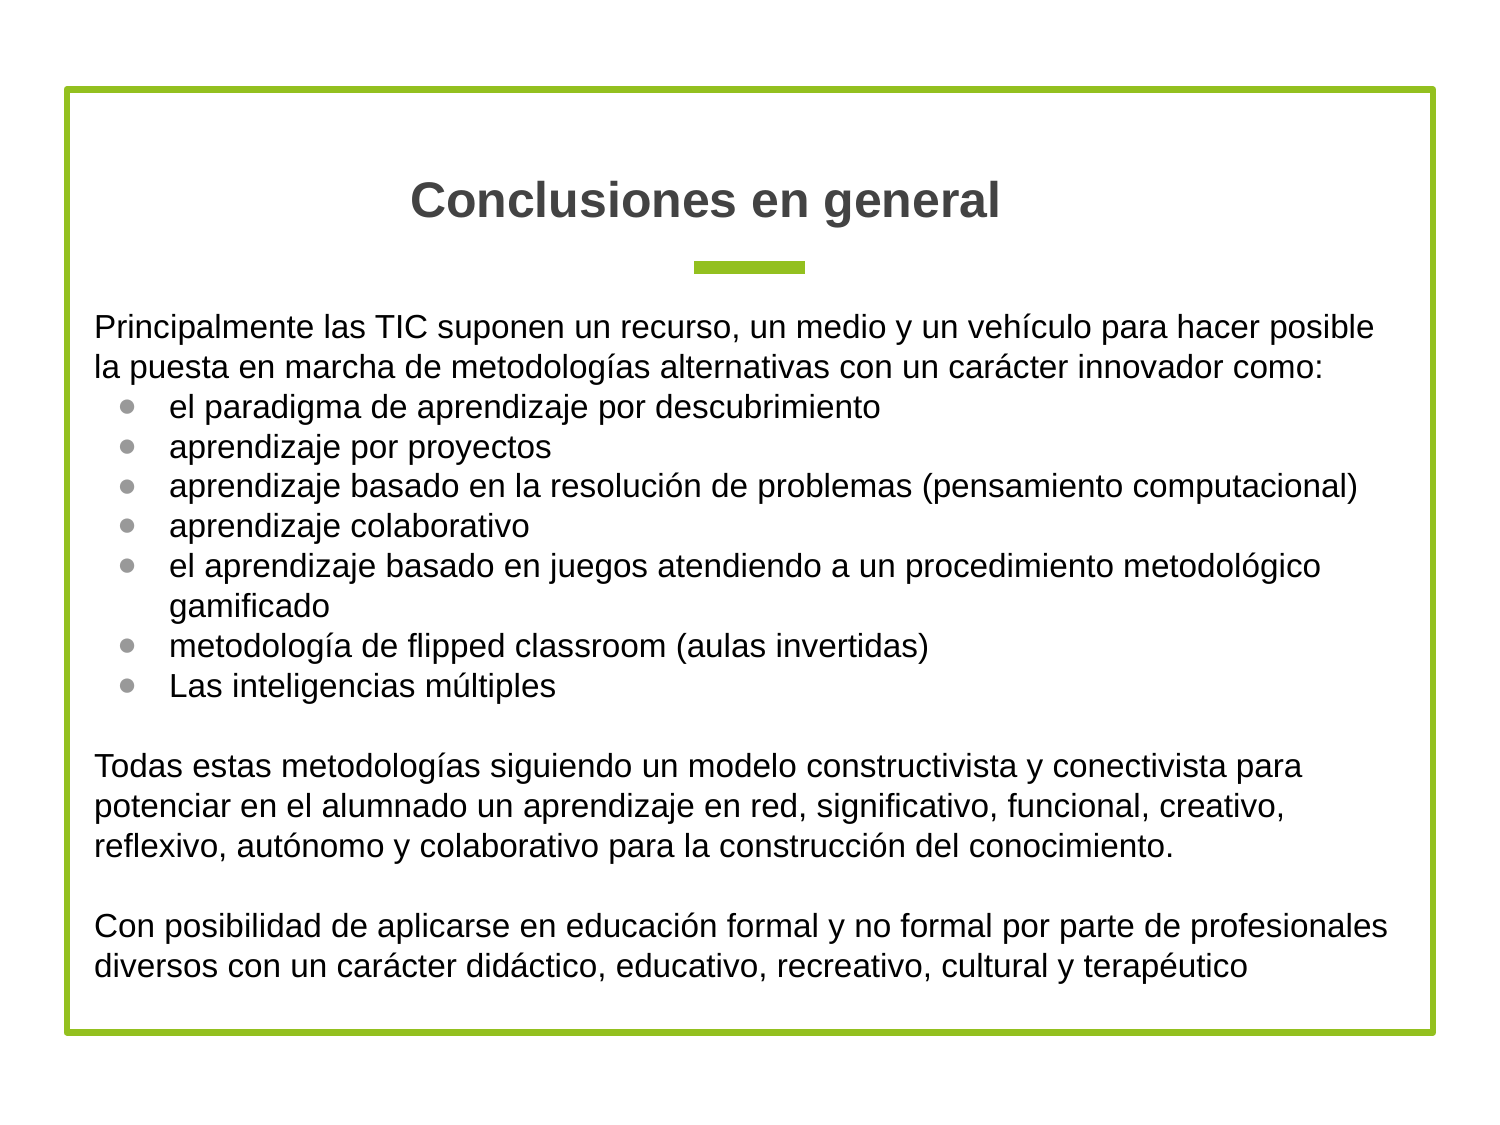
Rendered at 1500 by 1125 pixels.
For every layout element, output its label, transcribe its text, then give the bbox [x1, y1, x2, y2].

text_box [66, 89, 1434, 1033]
title Conclusiones en general [380, 130, 1032, 243]
list Principalmente las TIC suponen un recurso, un medio y un vehículo para hacer posible la puesta en marcha de metodologías alternativas con un carácter innovador como: el paradigma de aprendizaje por descubrimiento aprendizaje por proyectos aprendizaje basado en la resolución de problemas (pensamiento computacional) aprendizaje colaborativo el aprendizaje basado en juegos atendiendo a un procedimiento metodológico gamificado metodología de flipped classroom (aulas invertidas) Las inteligencias múltiples Todas estas metodologías siguiendo un modelo constructivista y conectivista para potenciar en el alumnado un aprendizaje en red, significativo, funcional, creativo, reflexivo, autónomo y colaborativo para la construcción del conocimiento. Con posibilidad de aplicarse en educación formal y no formal por parte de profesionales diversos con un carácter didáctico, educativo, recreativo, cultural y terapéutico [79, 289, 1423, 978]
